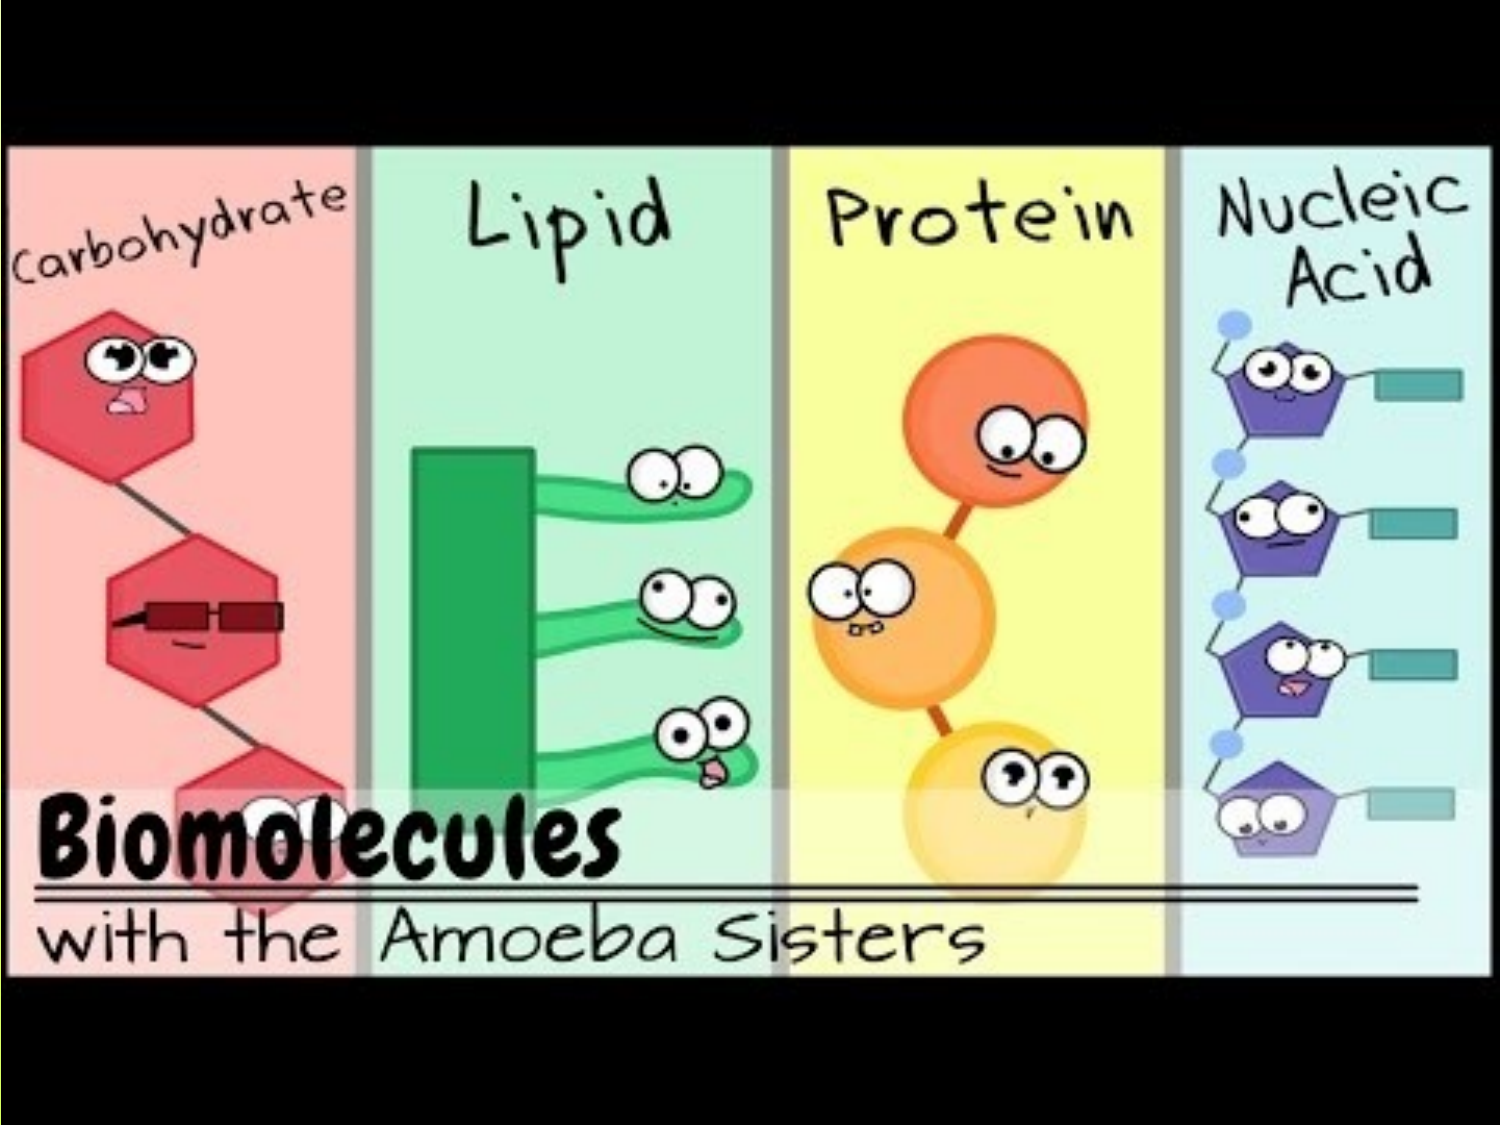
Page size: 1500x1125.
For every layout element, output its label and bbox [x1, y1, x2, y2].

list [0, 0, 1500, 1125]
